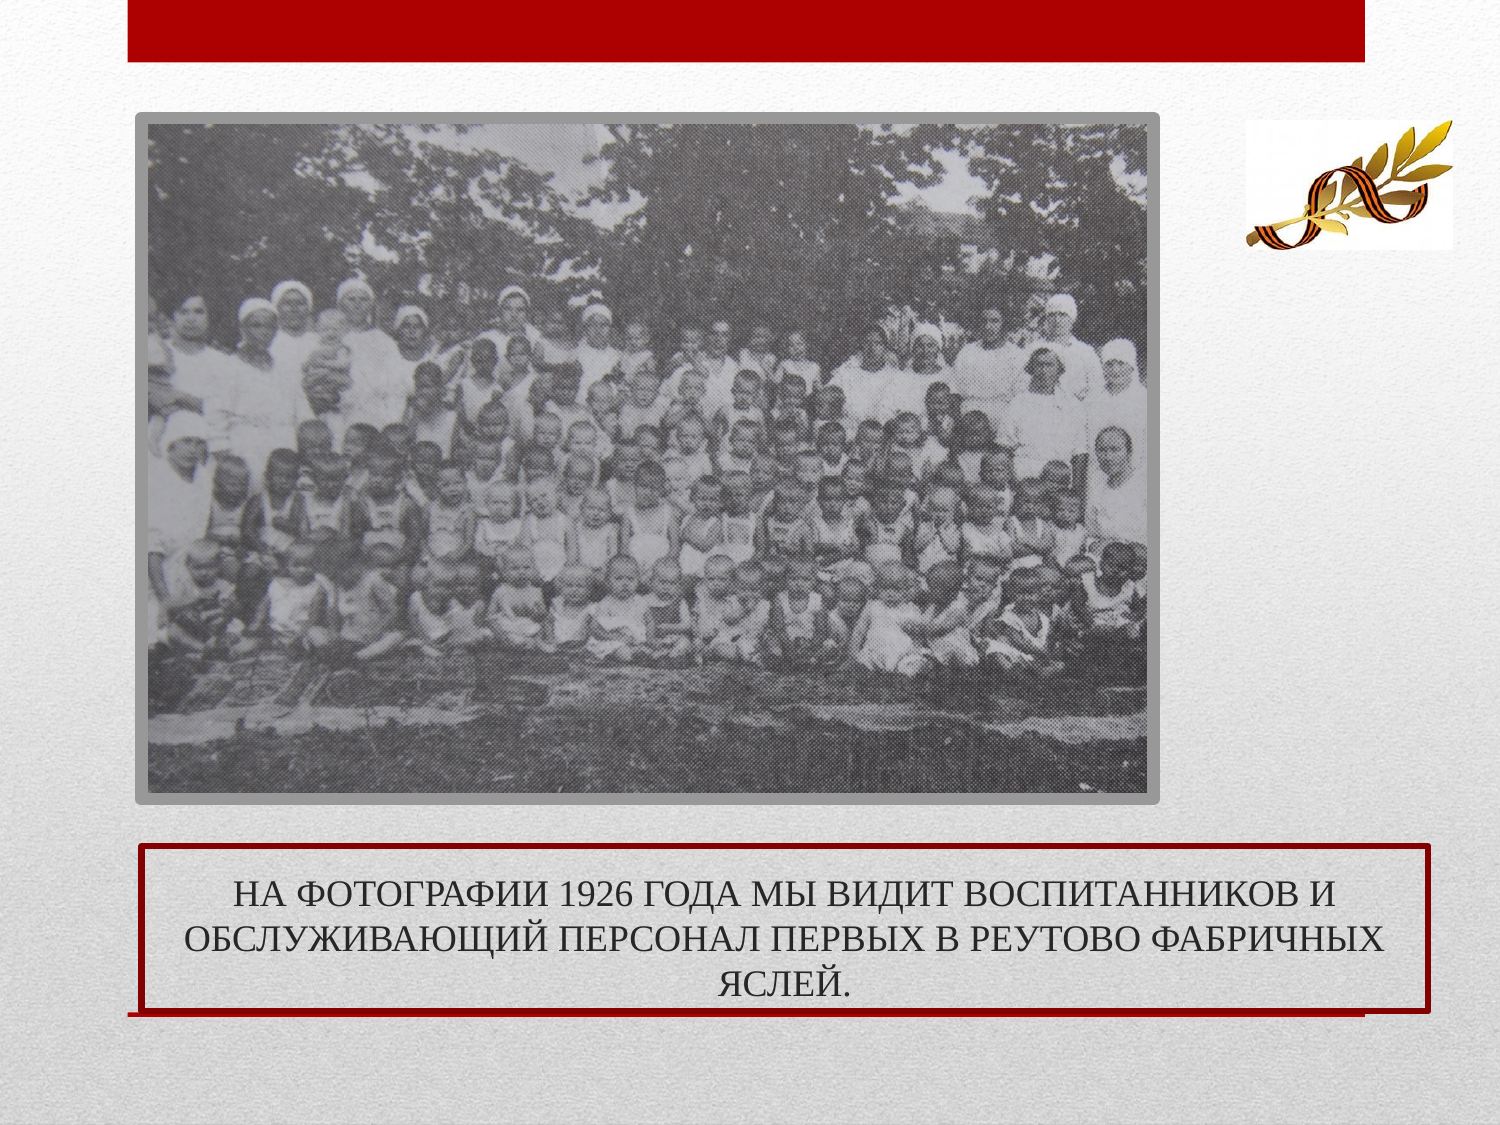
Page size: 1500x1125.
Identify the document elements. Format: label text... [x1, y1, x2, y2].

picture [146, 123, 1149, 794]
title НА ФОТОГРАФИИ 1926 ГОДА МЫ ВИДИТ ВОСПИТАННИКОВ И ОБСЛУЖИВАЮЩИЙ ПЕРСОНАЛ ПЕРВЫХ В РЕУТОВО ФАБРИЧНЫХ ЯСЛЕЙ. [141, 846, 1429, 1012]
picture [1245, 119, 1454, 251]
